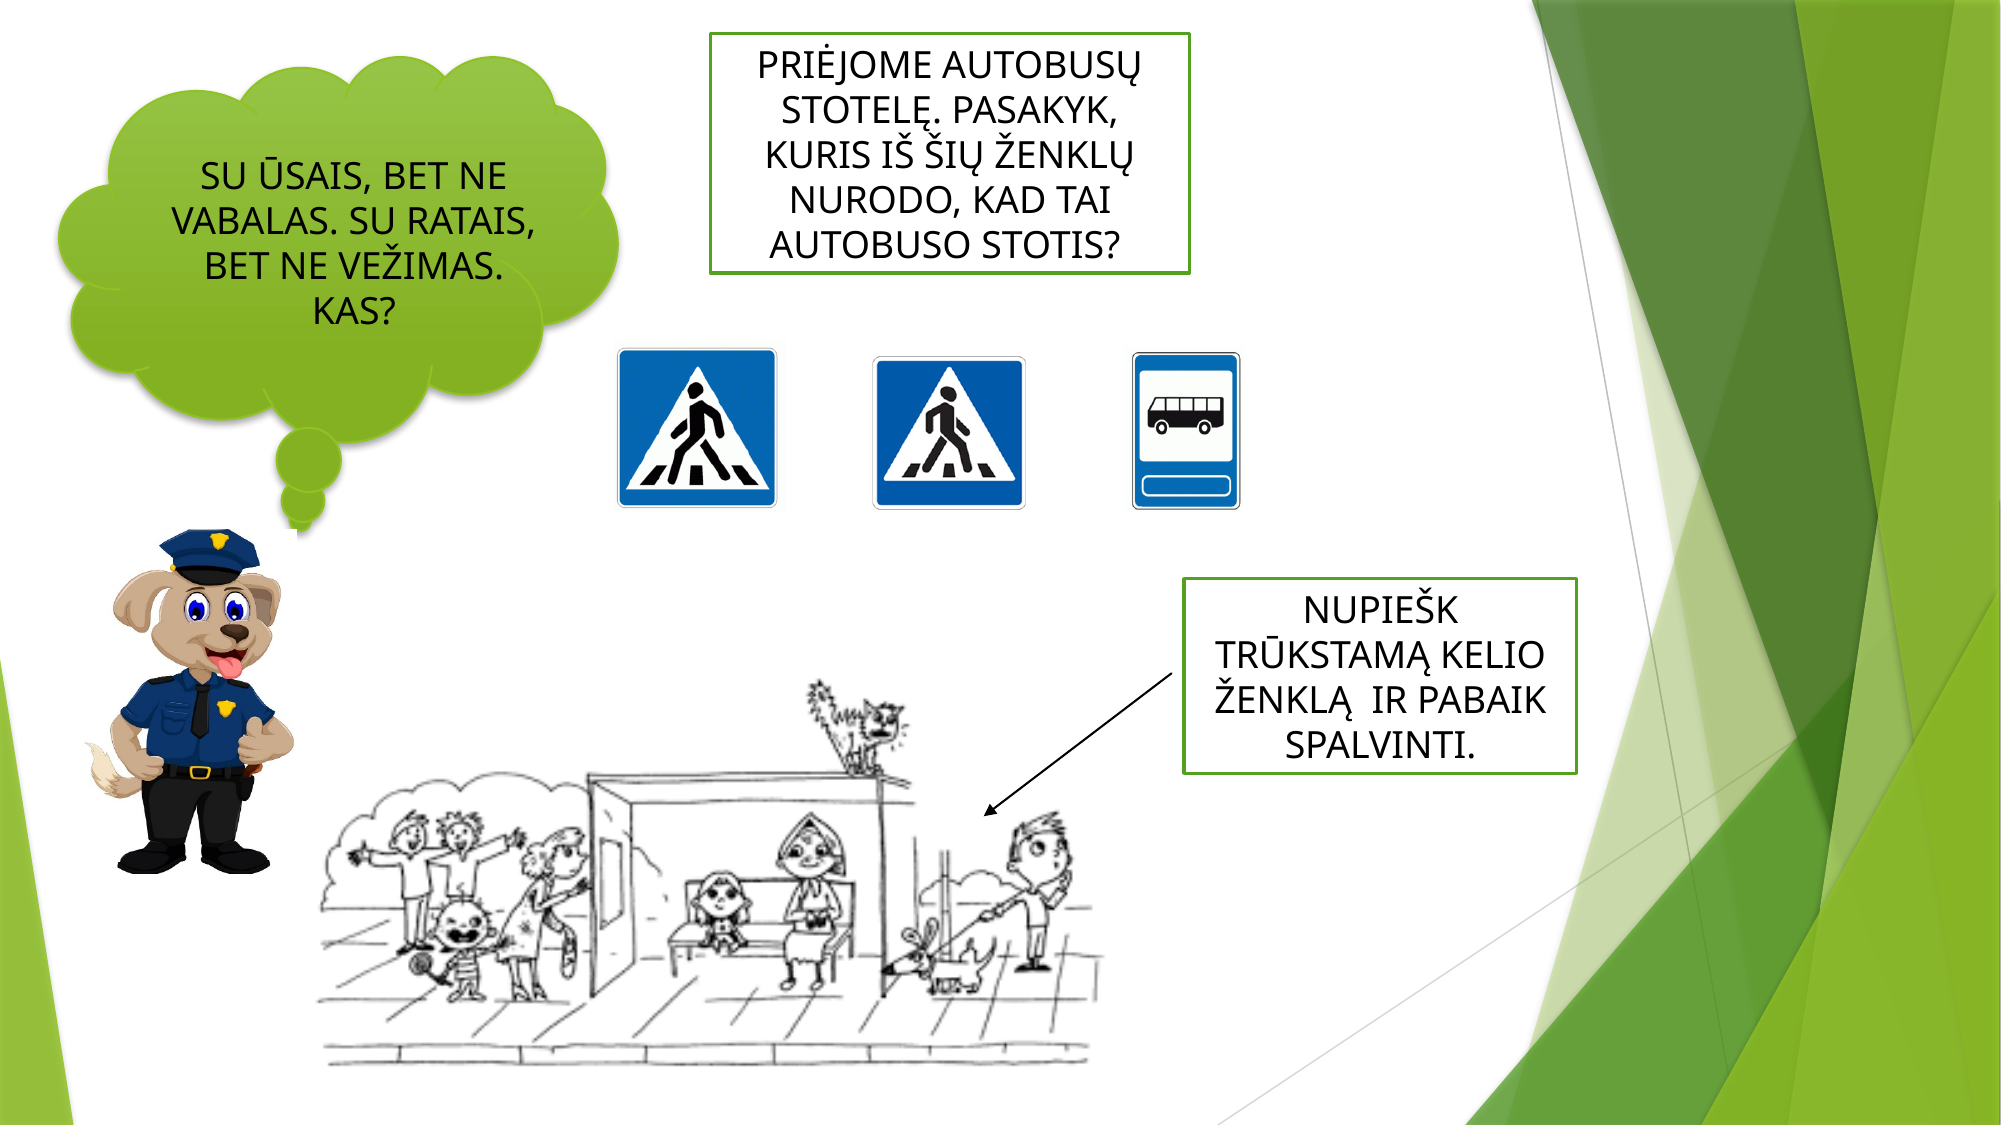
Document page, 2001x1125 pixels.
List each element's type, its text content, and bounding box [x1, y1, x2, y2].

text_box NUPIEŠK TRŪKSTAMĄ KELIO ŽENKLĄ IR PABAIK SPALVINTI. [1182, 577, 1578, 775]
text_box SU ŪSAIS, BET NE VABALAS. SU RATAIS, BET NE VEŽIMAS. KAS? [152, 144, 556, 340]
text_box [983, 672, 1173, 817]
picture [308, 676, 1108, 1075]
text_box [57, 56, 619, 532]
picture [866, 351, 1032, 513]
picture [1123, 347, 1245, 513]
picture [81, 525, 298, 875]
picture [612, 338, 788, 513]
text_box PRIĖJOME AUTOBUSŲ STOTELĘ. PASAKYK, KURIS IŠ ŠIŲ ŽENKLŲ NURODO, KAD TAI AUTOBUSO STOTIS? [709, 32, 1191, 275]
